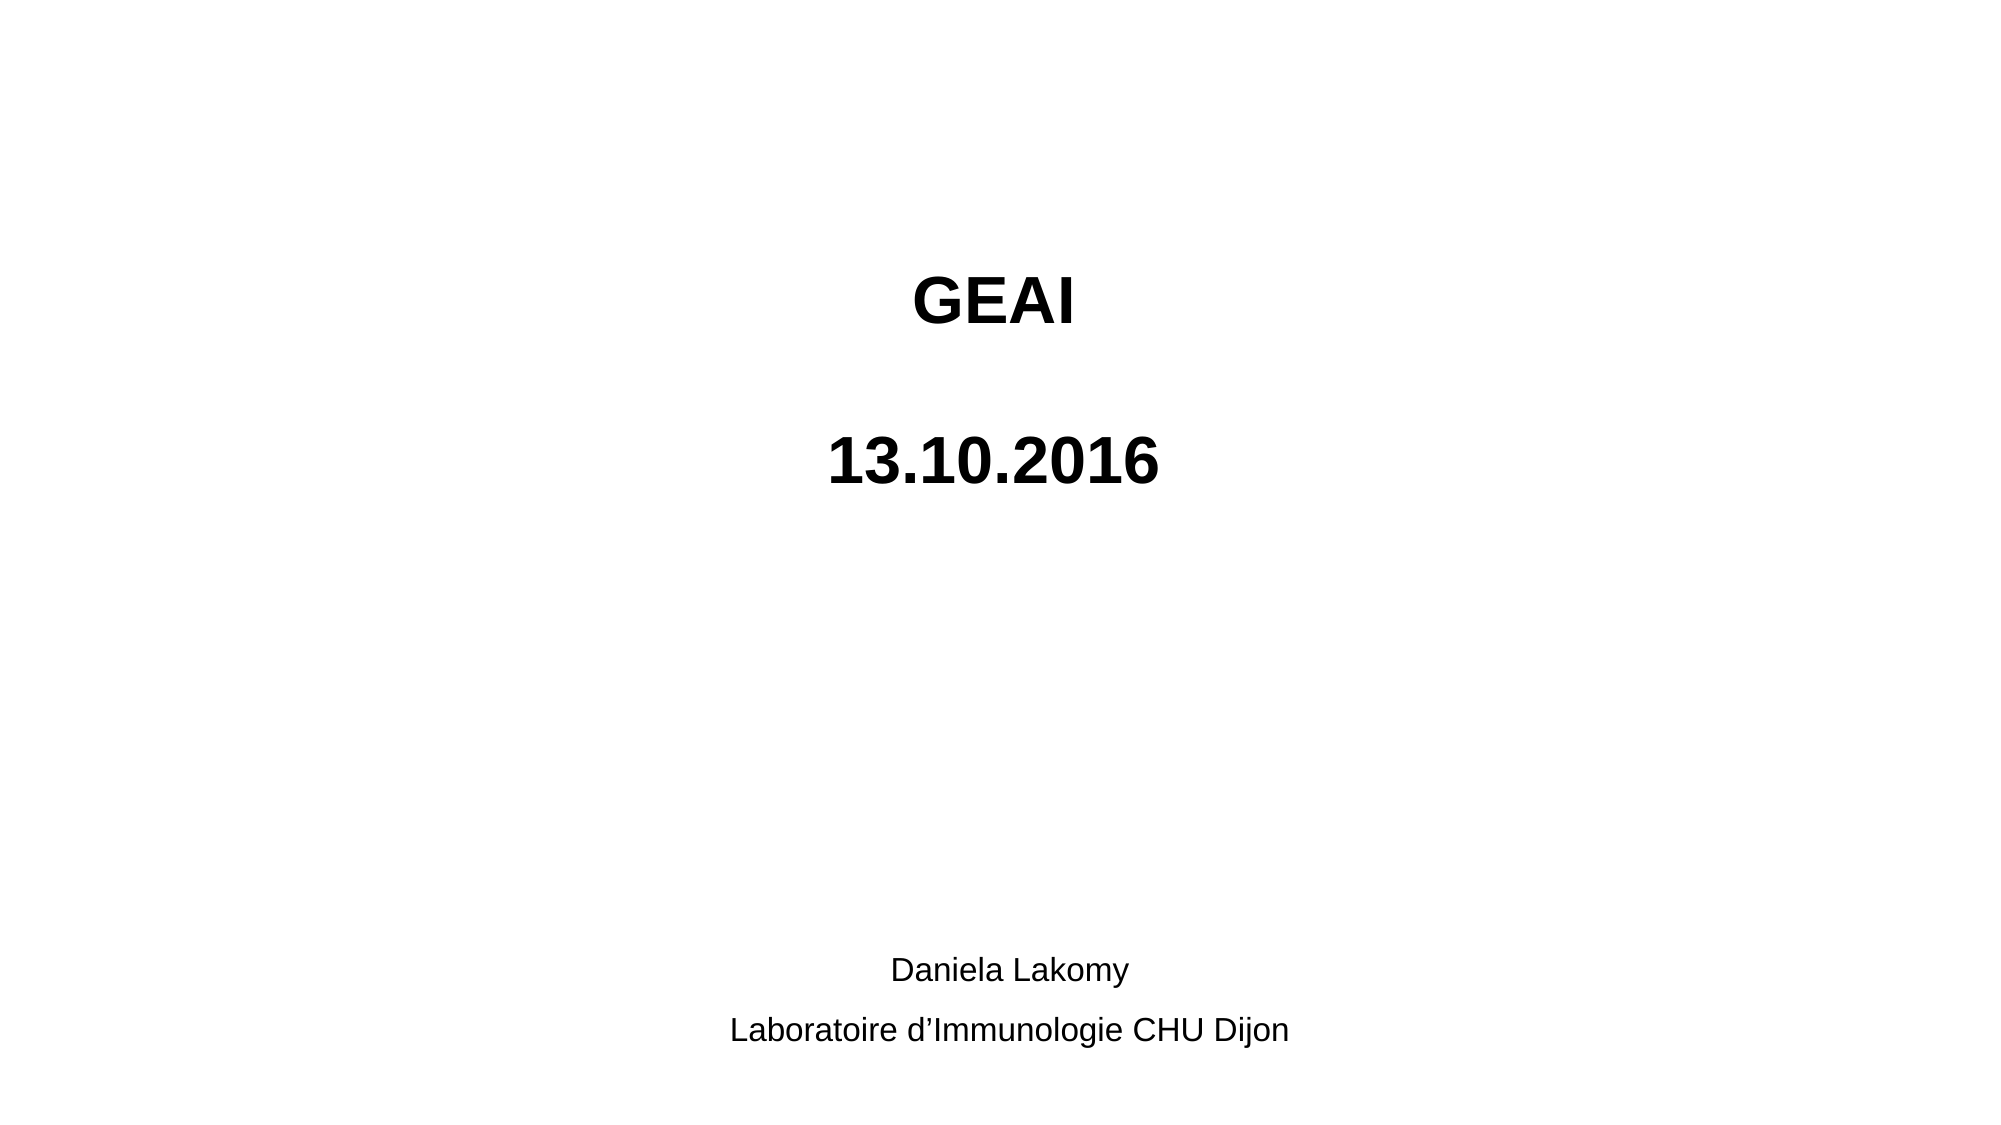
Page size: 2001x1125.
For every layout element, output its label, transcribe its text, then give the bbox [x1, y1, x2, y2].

text_box Daniela Lakomy Laboratoire d’Immunologie CHU Dijon [714, 920, 1306, 1056]
text_box GEAI 13.10.2016 [812, 89, 1176, 584]
